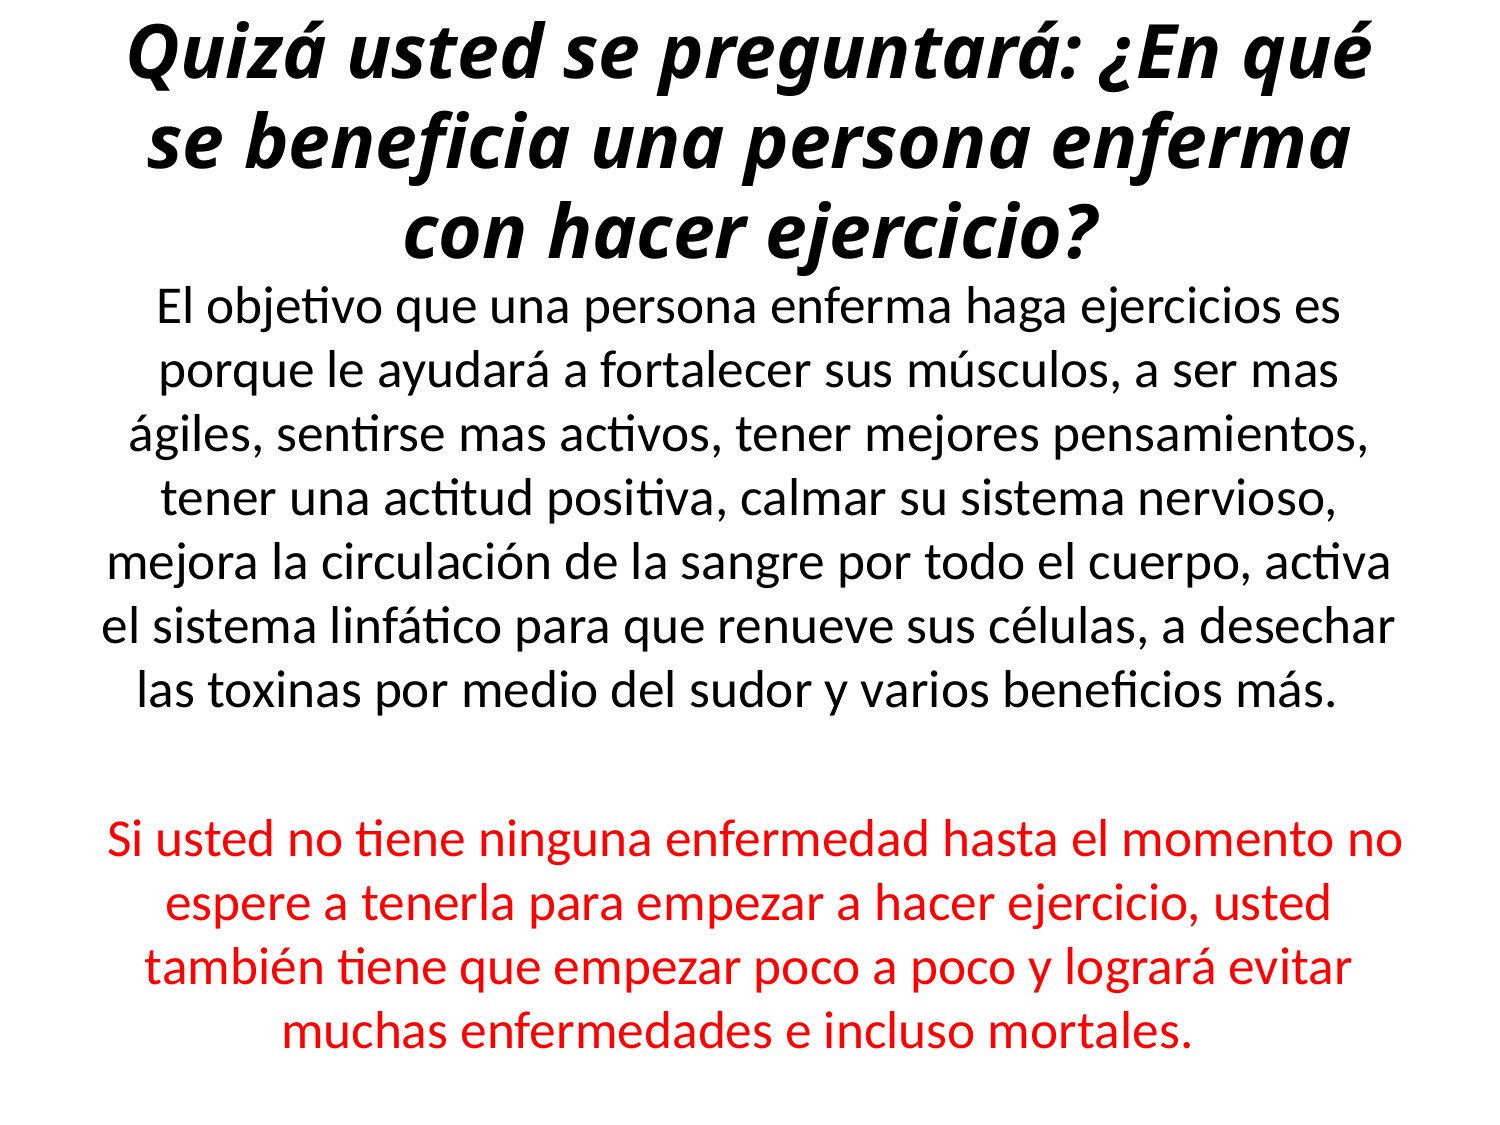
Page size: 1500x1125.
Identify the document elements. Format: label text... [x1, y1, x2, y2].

list El objetivo que una persona enferma haga ejercicios es porque le ayudará a fortalecer sus músculos, a ser mas ágiles, sentirse mas activos, tener mejores pensamientos, tener una actitud positiva, calmar su sistema nervioso, mejora la circulación de la sangre por todo el cuerpo, activa el sistema linfático para que renueve sus células, a desechar las toxinas por medio del sudor y varios beneficios más. Si usted no tiene ninguna enfermedad hasta el momento no espere a tenerla para empezar a hacer ejercicio, usted también tiene que empezar poco a poco y logrará evitar muchas enfermedades e incluso mortales. [75, 262, 1425, 1071]
title Quizá usted se preguntará: ¿En qué se beneficia una persona enferma con hacer ejercicio? [75, 45, 1425, 233]
